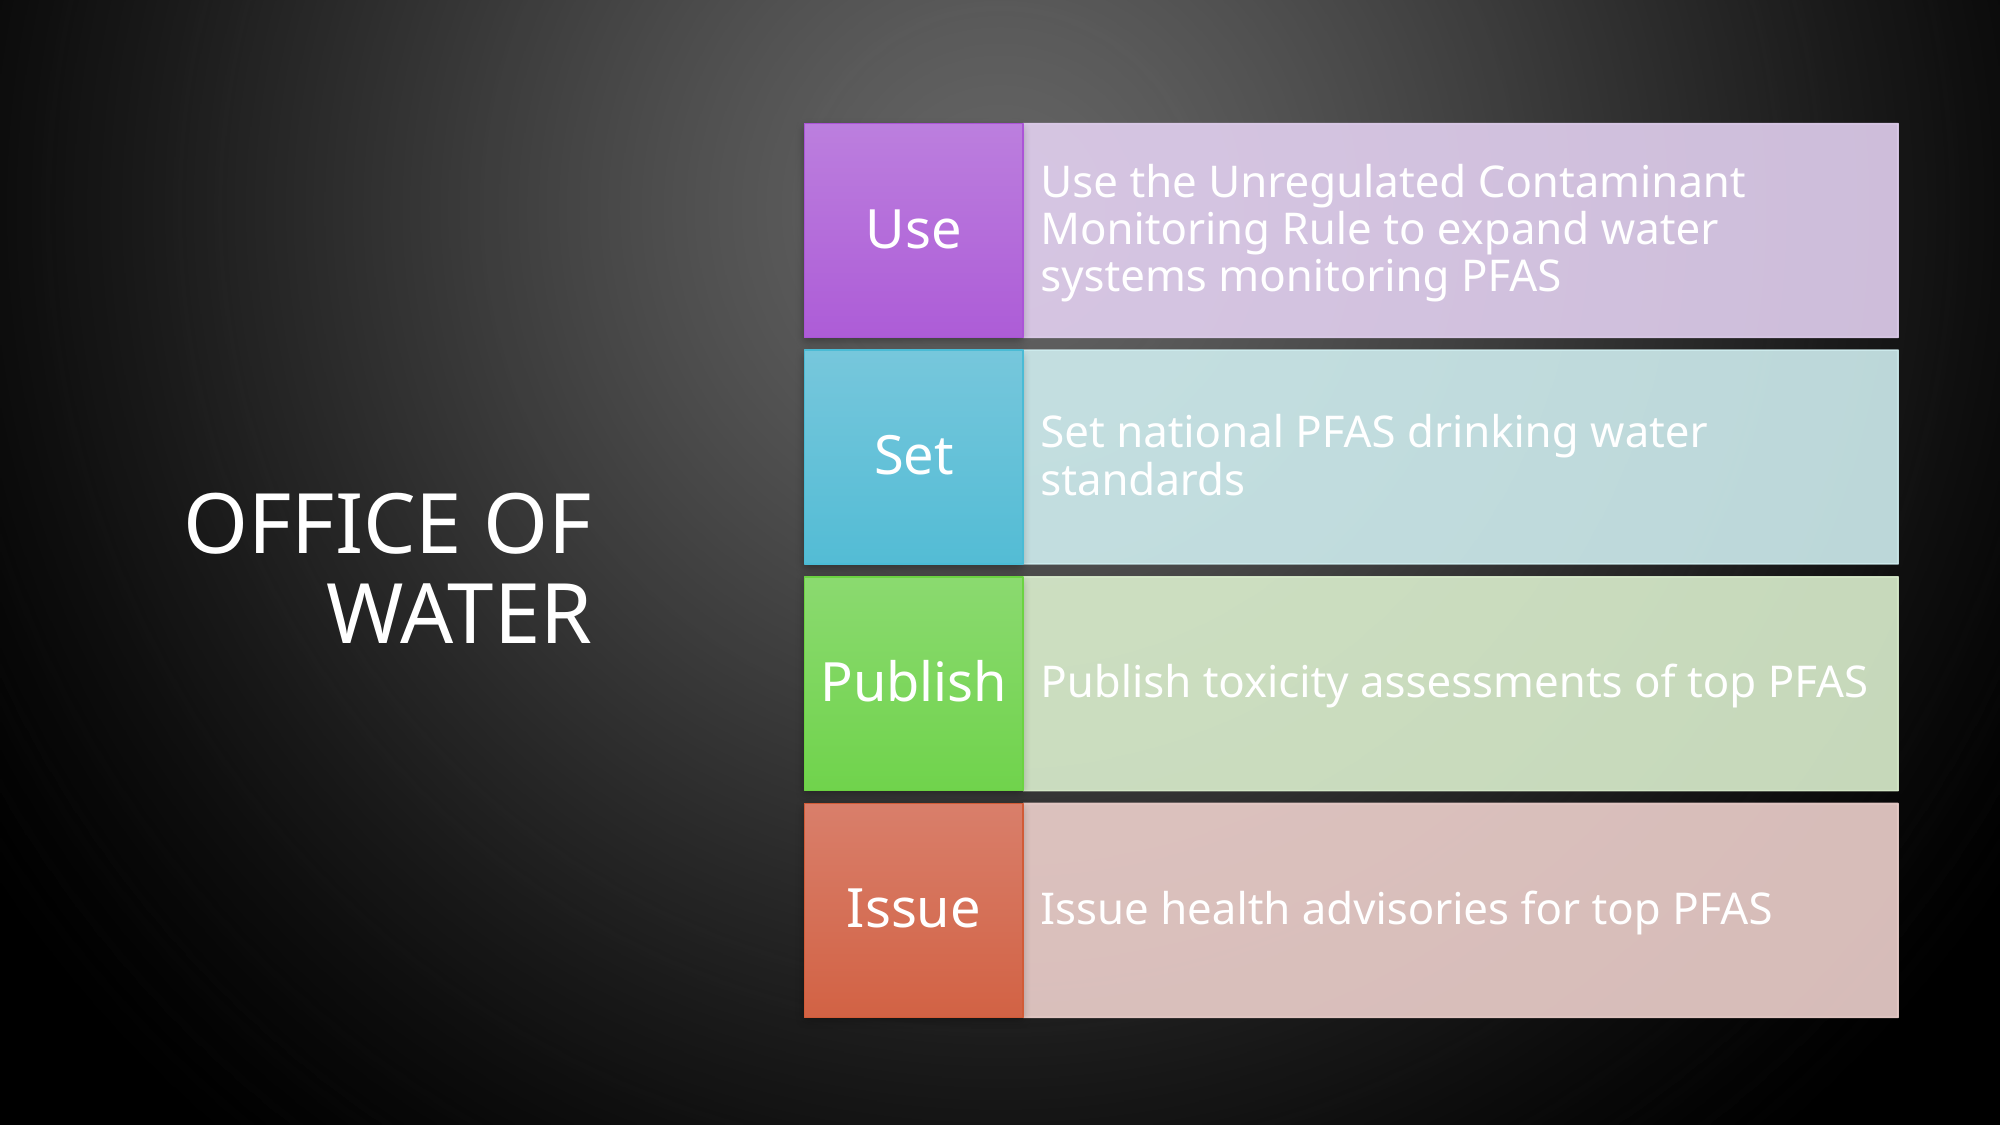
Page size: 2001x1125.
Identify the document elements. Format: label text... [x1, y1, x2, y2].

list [804, 122, 1899, 1018]
title Office of Water [96, 276, 608, 670]
picture [0, 0, 2000, 1125]
